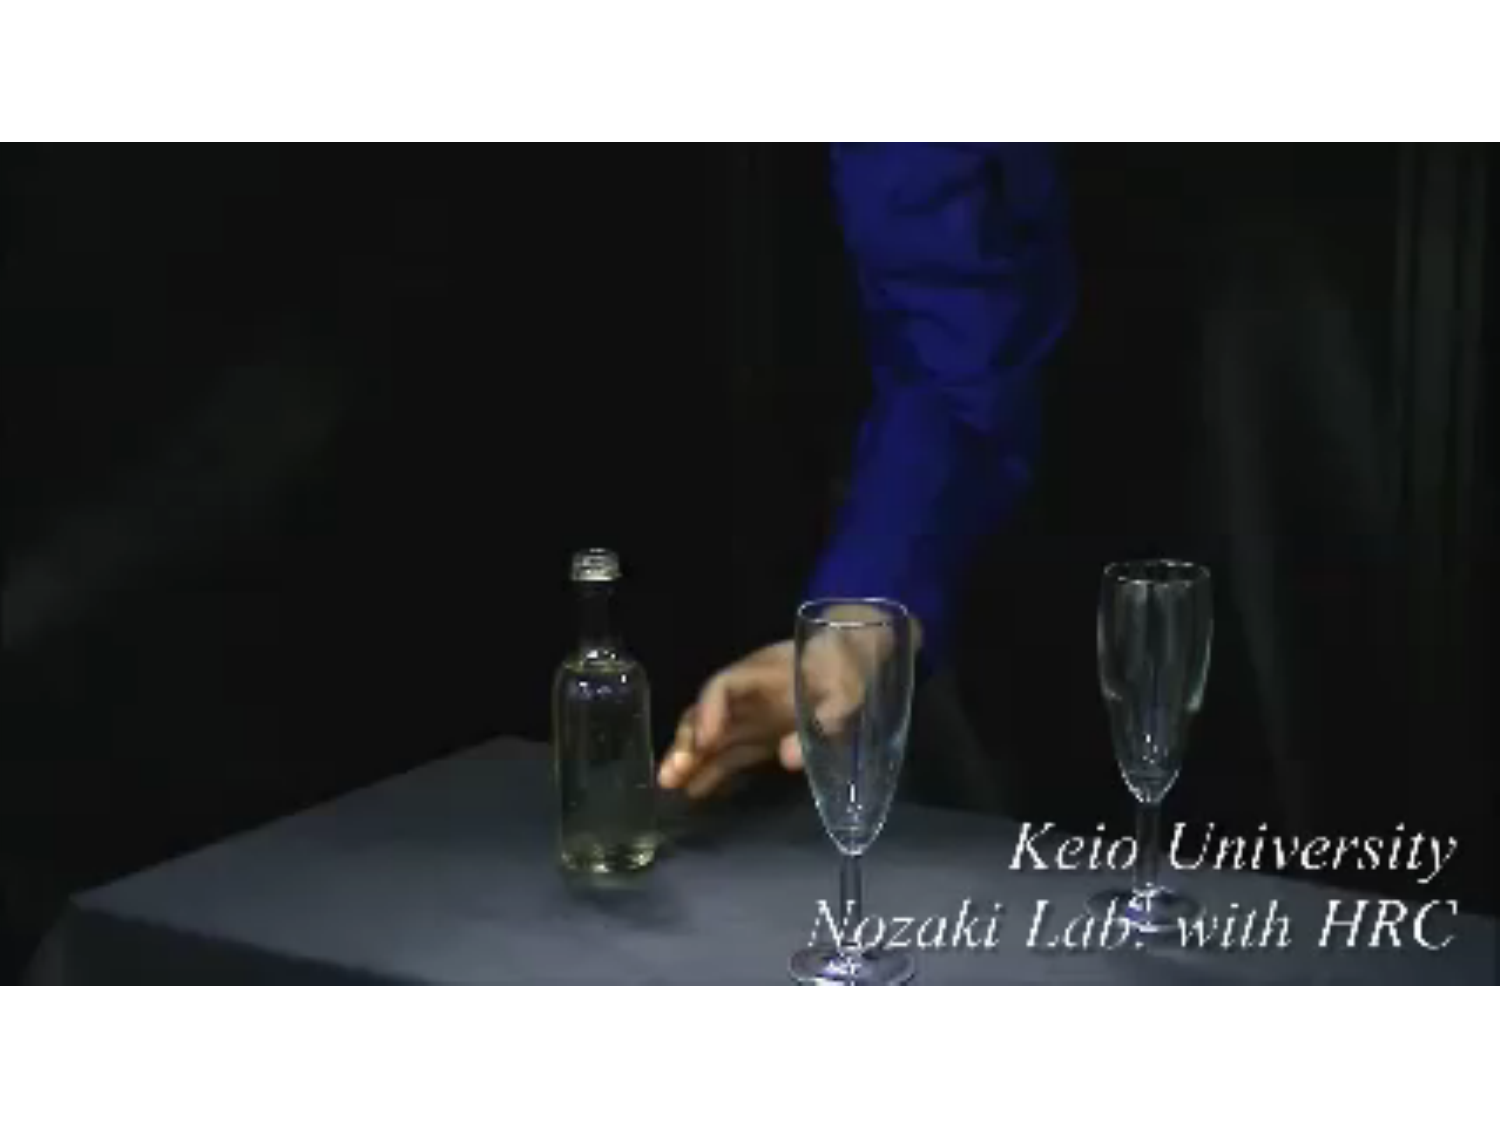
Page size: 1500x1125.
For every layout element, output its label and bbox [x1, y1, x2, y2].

text_box [0, 141, 1500, 987]
